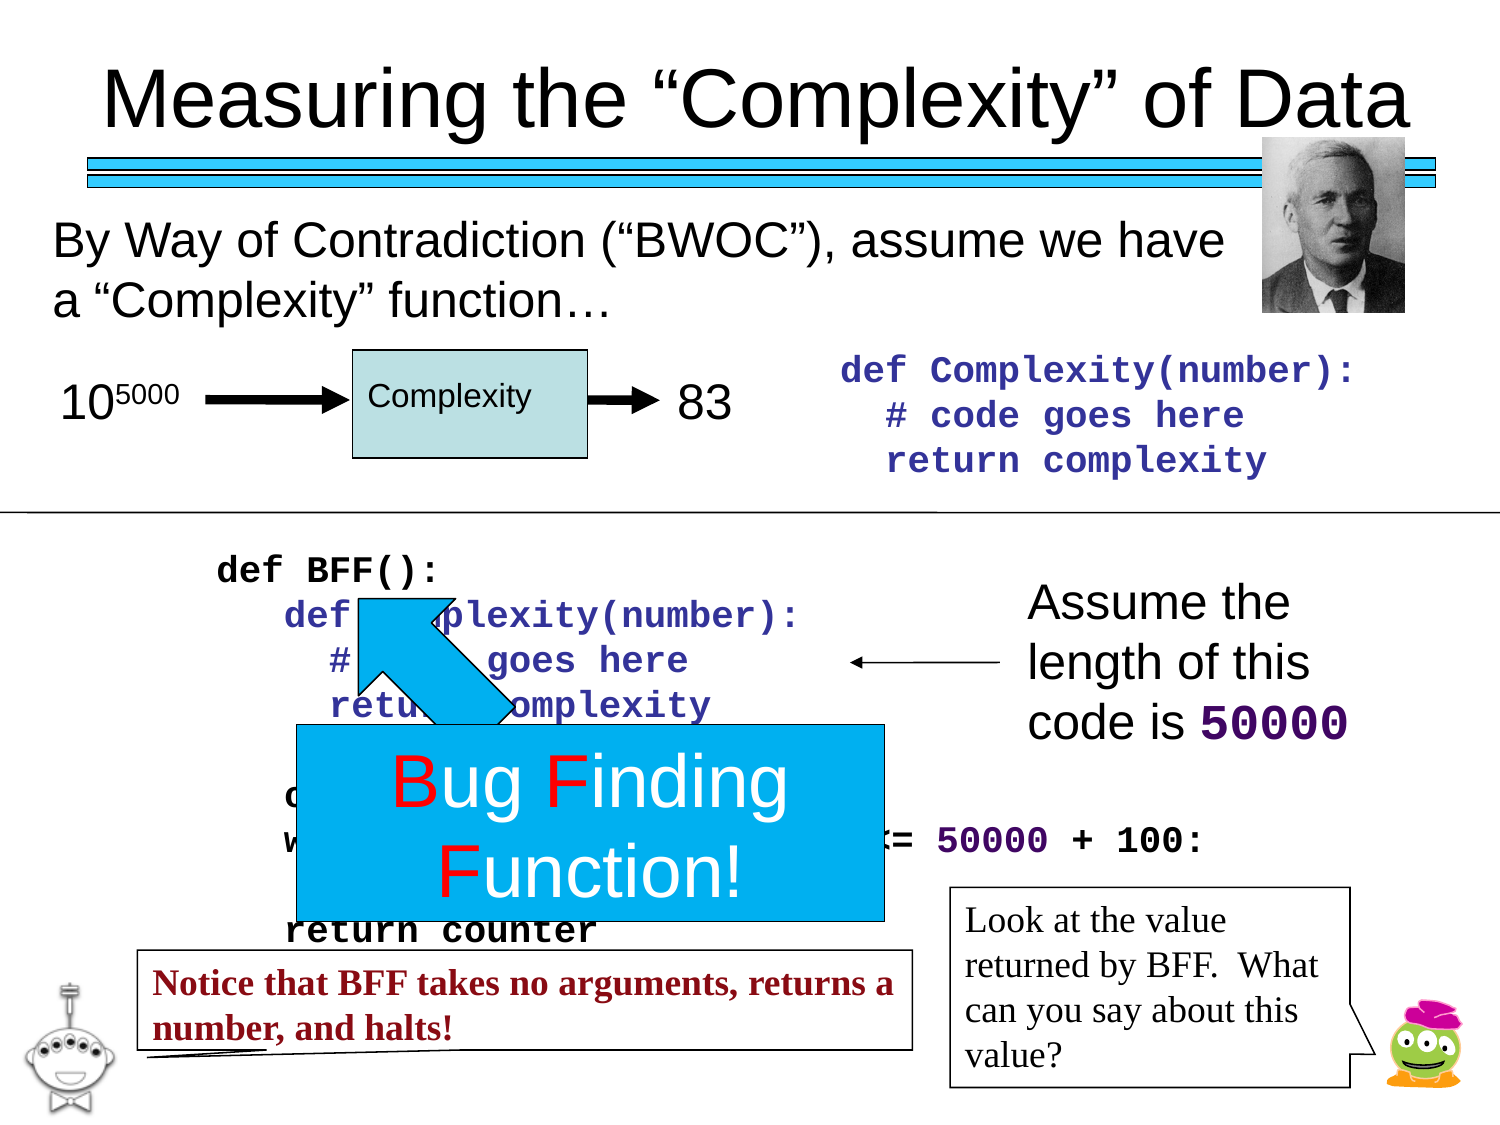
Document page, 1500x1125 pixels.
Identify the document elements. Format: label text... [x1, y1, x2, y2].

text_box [87, 157, 1257, 188]
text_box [1409, 157, 1436, 188]
text_box [849, 656, 1000, 669]
text_box def Complexity(number): # code goes here return complexity [825, 337, 1373, 488]
text_box Notice that BFF takes no arguments, returns a number, and halts! [137, 950, 913, 1058]
picture [15, 974, 126, 1125]
text_box Complexity [352, 349, 588, 459]
text_box Look at the value returned by BFF. What can you say about this value? [950, 887, 1375, 1088]
text_box [205, 393, 350, 407]
text_box 105000 [44, 362, 196, 438]
text_box [358, 598, 516, 724]
text_box def BFF(): def Complexity(number): # code goes here return complexity counter = 0 while Complexity(counter) <= 50000 + 100: counter = counter + 1 return counter [201, 537, 1222, 1018]
text_box Assume the length of this code is 50000 [1012, 562, 1371, 758]
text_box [1387, 999, 1463, 1088]
text_box Measuring the “Complexity” of Data [37, 0, 1475, 188]
text_box 83 [662, 362, 809, 438]
picture [1262, 137, 1405, 313]
text_box [587, 393, 660, 407]
text_box By Way of Contradiction (“BWOC”), assume we have a “Complexity” function… [37, 199, 1263, 455]
text_box Bug Finding Function! [296, 724, 885, 922]
